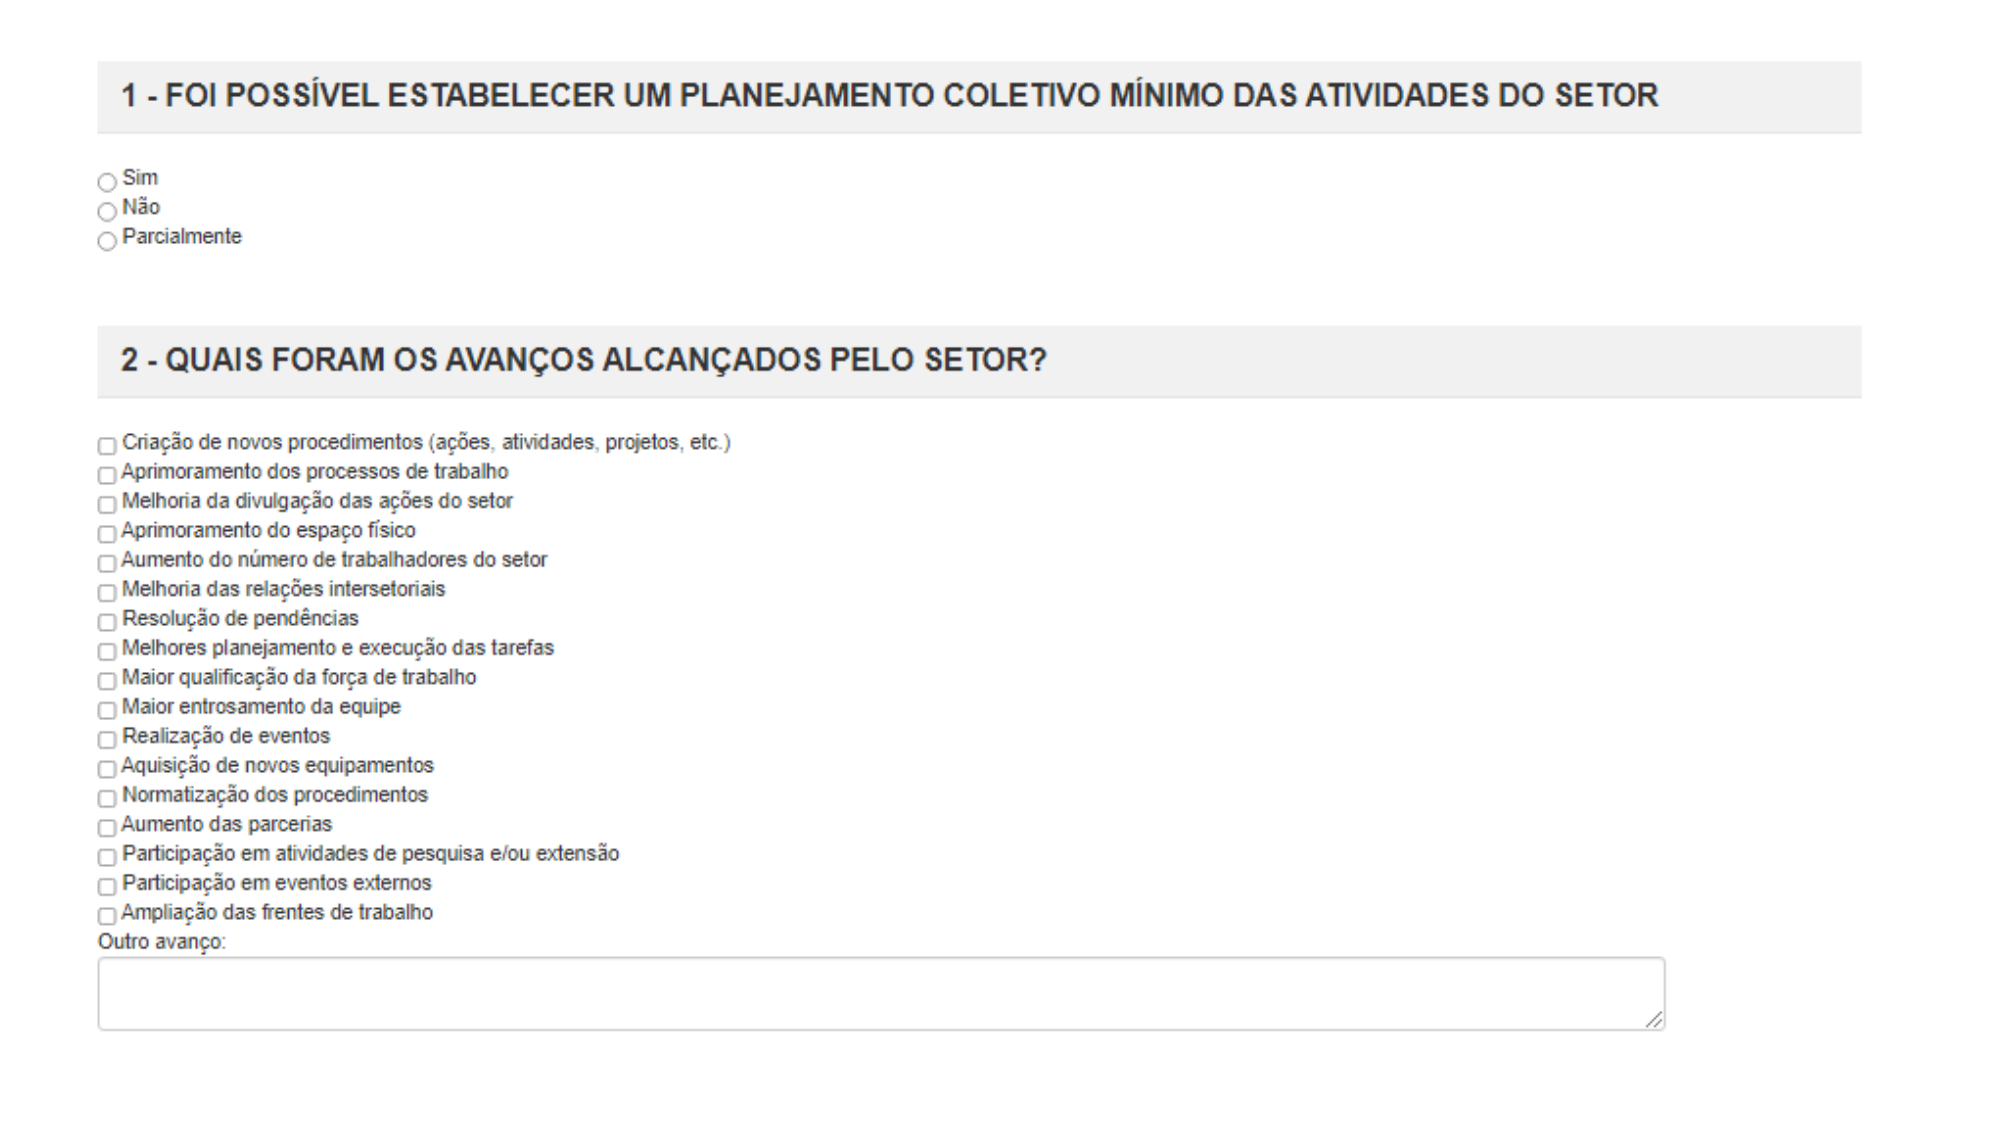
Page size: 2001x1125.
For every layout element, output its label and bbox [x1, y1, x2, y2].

picture [57, 52, 1911, 1055]
